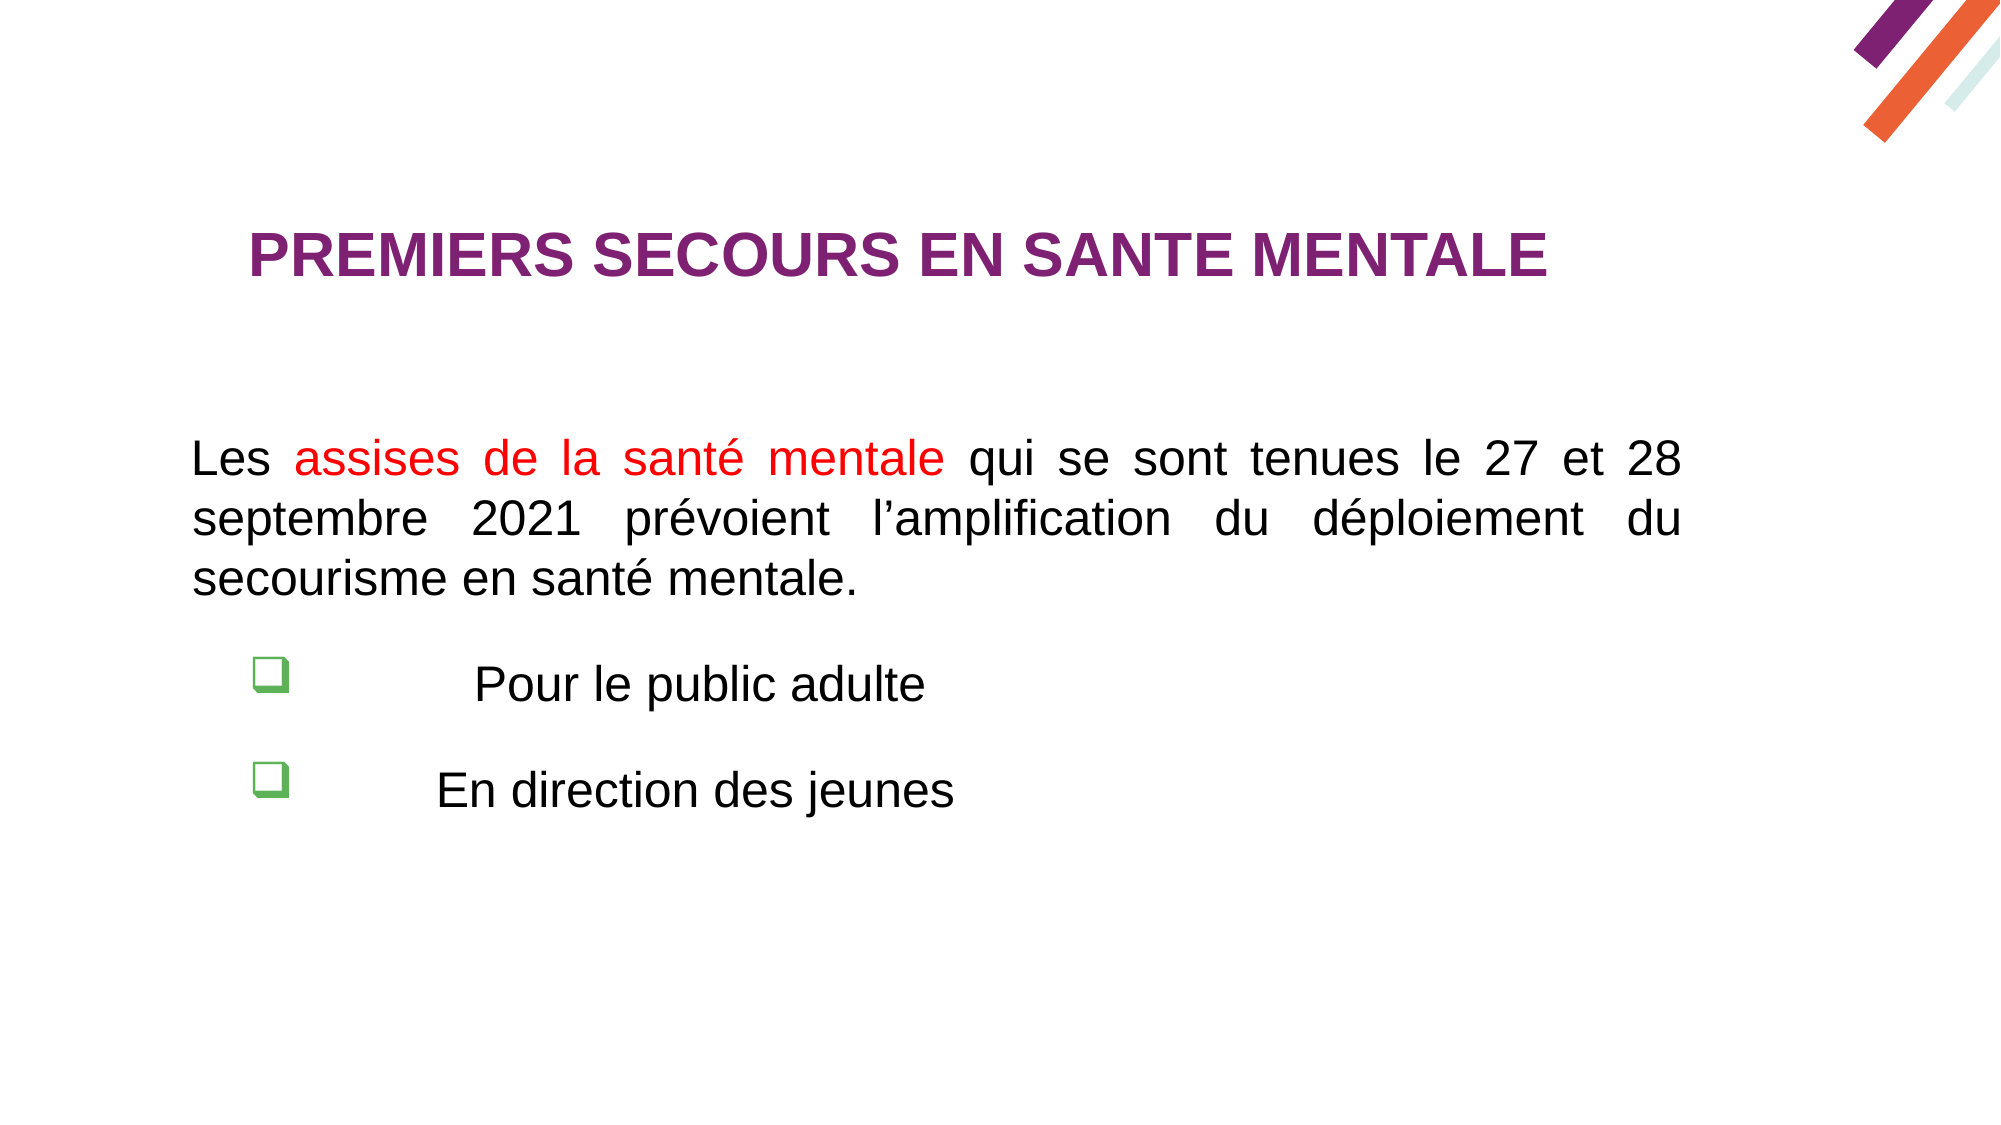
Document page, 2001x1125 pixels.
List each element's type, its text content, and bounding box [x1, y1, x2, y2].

text_box [1853, 0, 1934, 69]
text_box [1944, 36, 2000, 112]
text_box [1863, 0, 2000, 143]
text_box PREMIERS SECOURS EN SANTE MENTALE Les assises de la santé mentale qui se sont tenues le 27 et 28 septembre 2021 prévoient l’amplification du déploiement du secourisme en santé mentale. Pour le public adulte En direction des jeunes [102, 206, 1698, 825]
